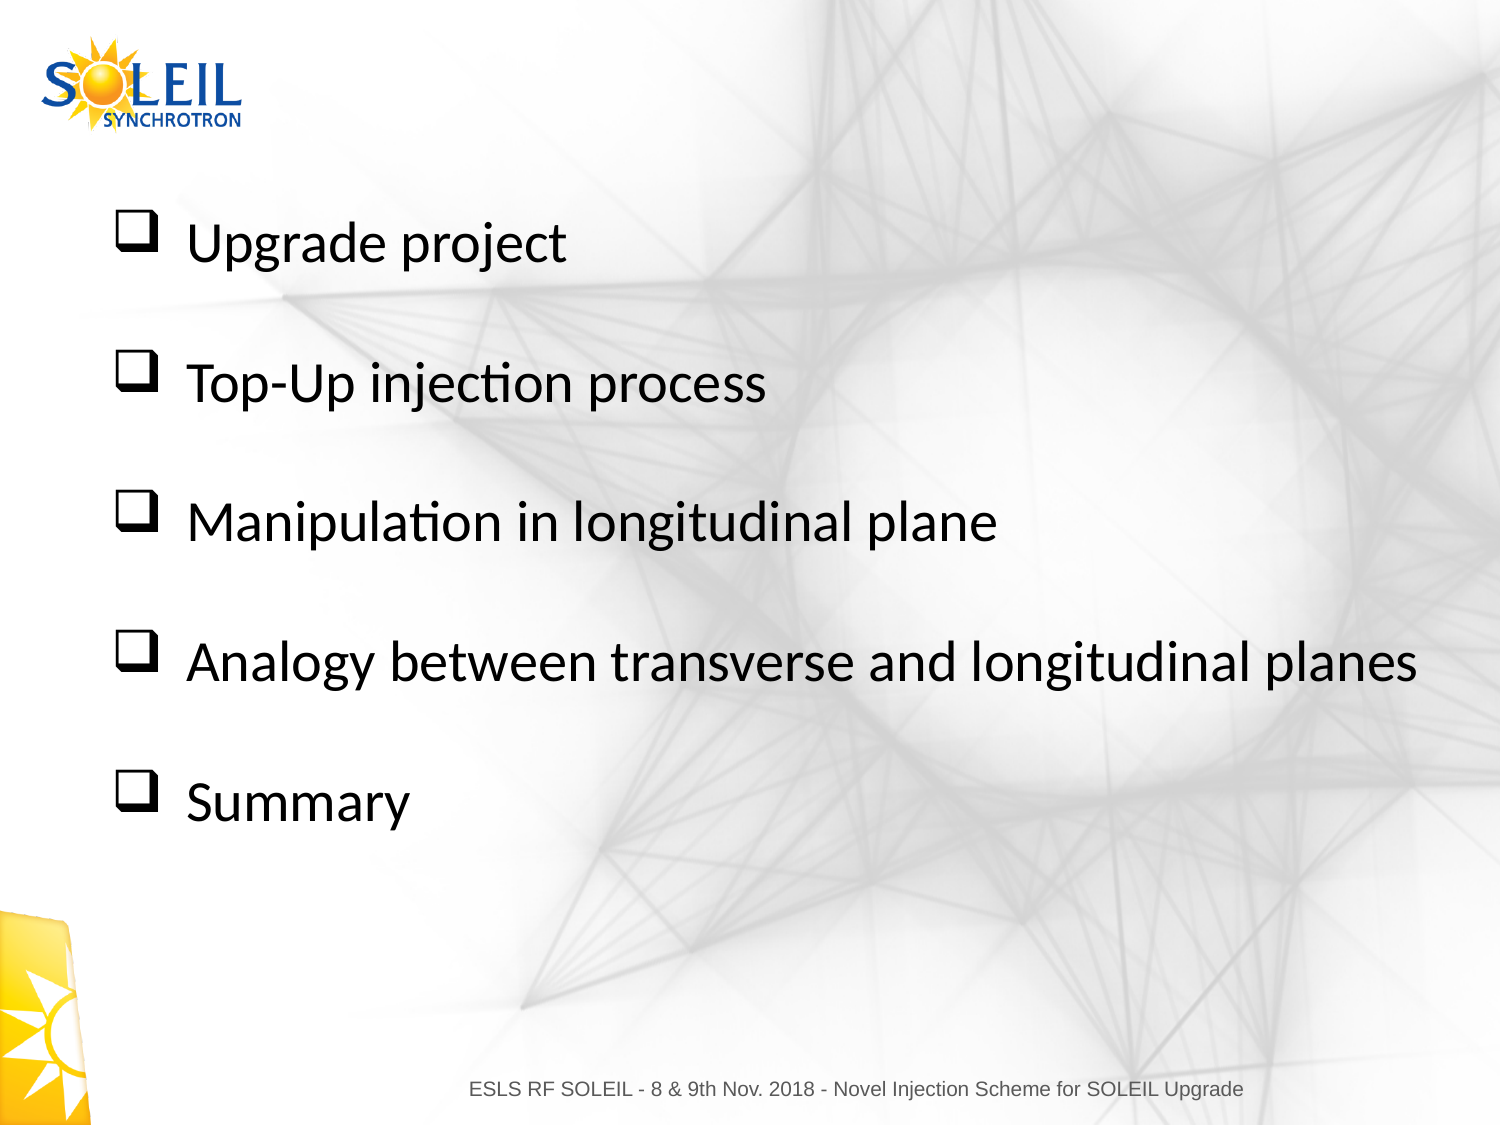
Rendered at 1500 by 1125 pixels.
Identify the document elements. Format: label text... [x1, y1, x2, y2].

footer ESLS RF SOLEIL - 8 & 9th Nov. 2018 - Novel Injection Scheme for SOLEIL Upgrade [419, 1057, 1294, 1118]
text_box Upgrade project Top-Up injection process Manipulation in longitudinal plane Analogy between transverse and longitudinal planes Summary [96, 196, 1435, 841]
picture [0, 0, 1500, 1125]
